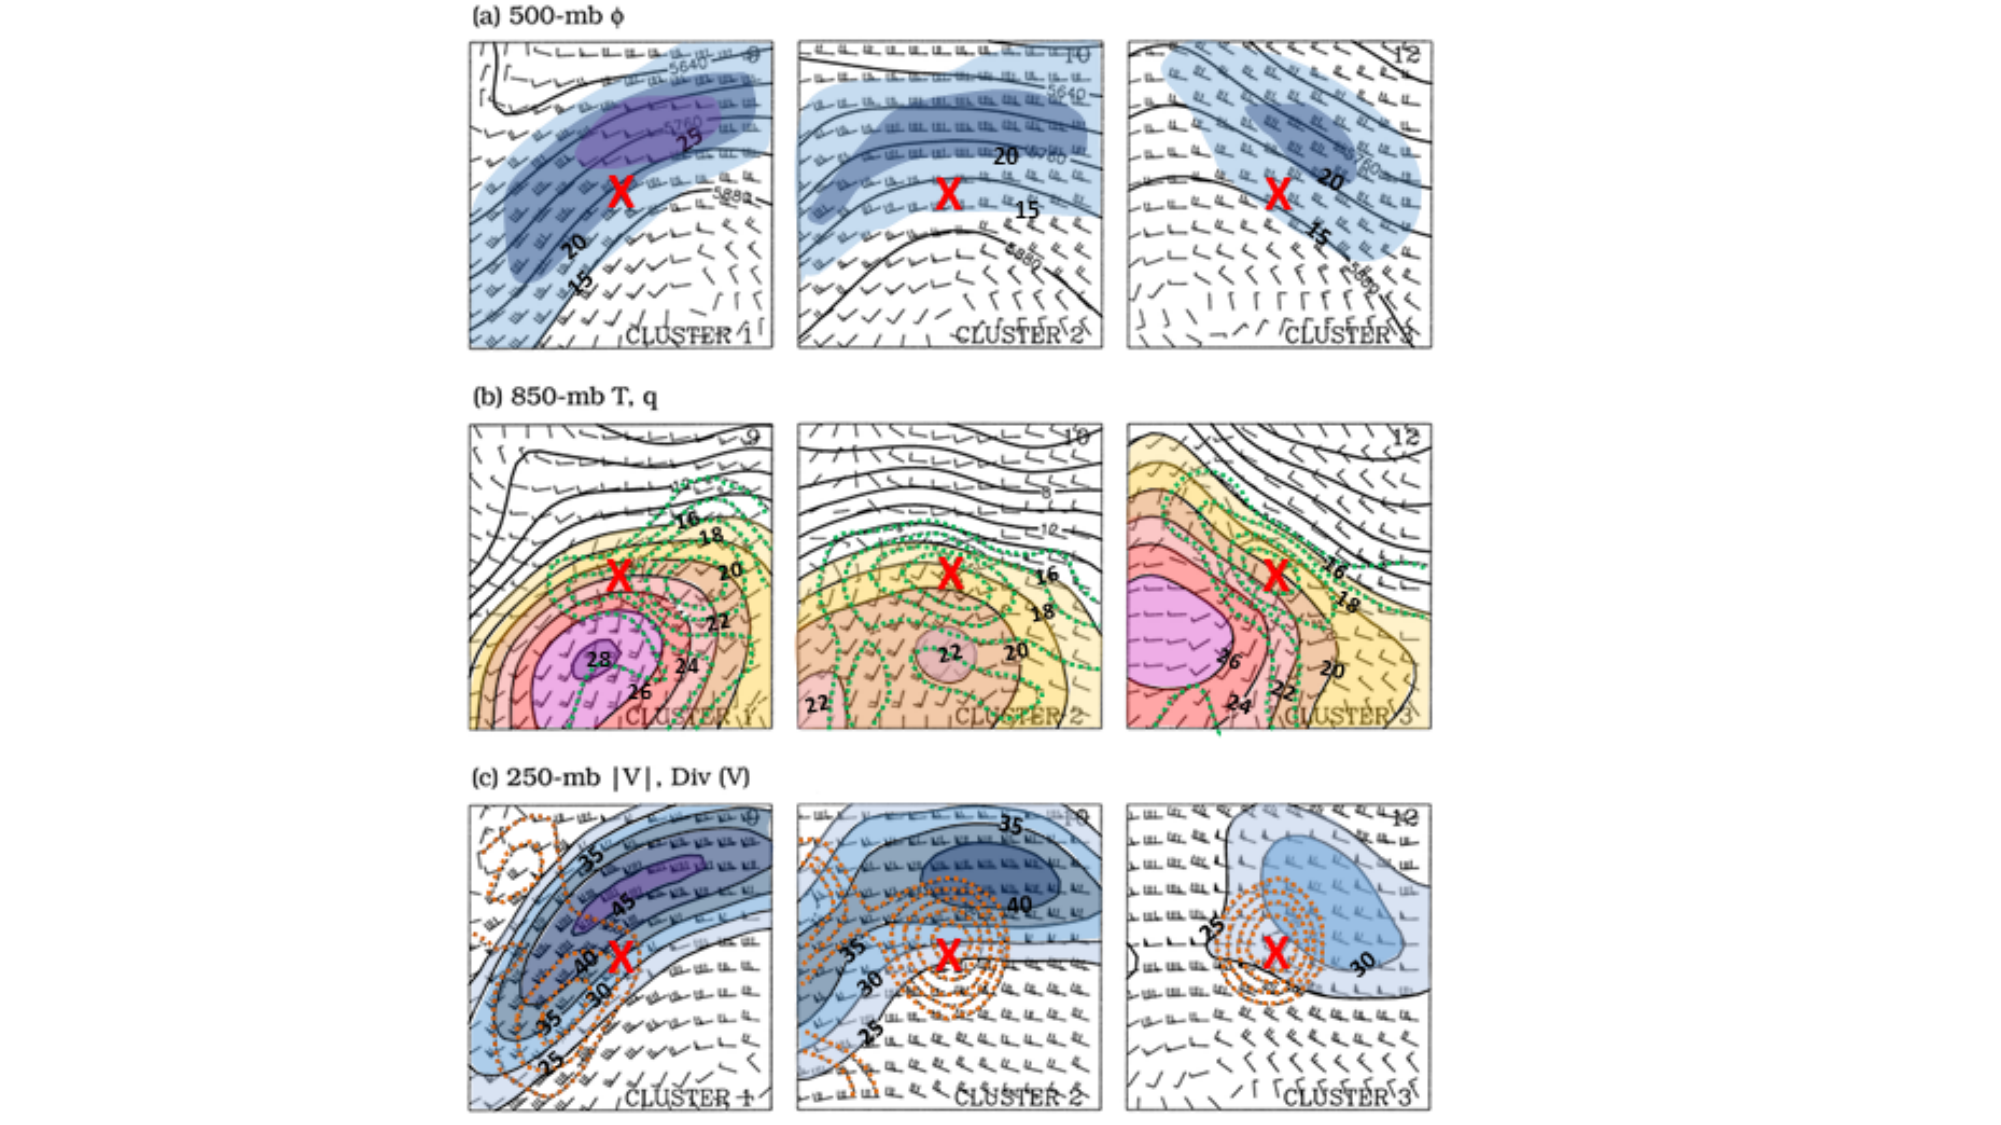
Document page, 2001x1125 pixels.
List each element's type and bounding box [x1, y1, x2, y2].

picture [458, 0, 1438, 1119]
